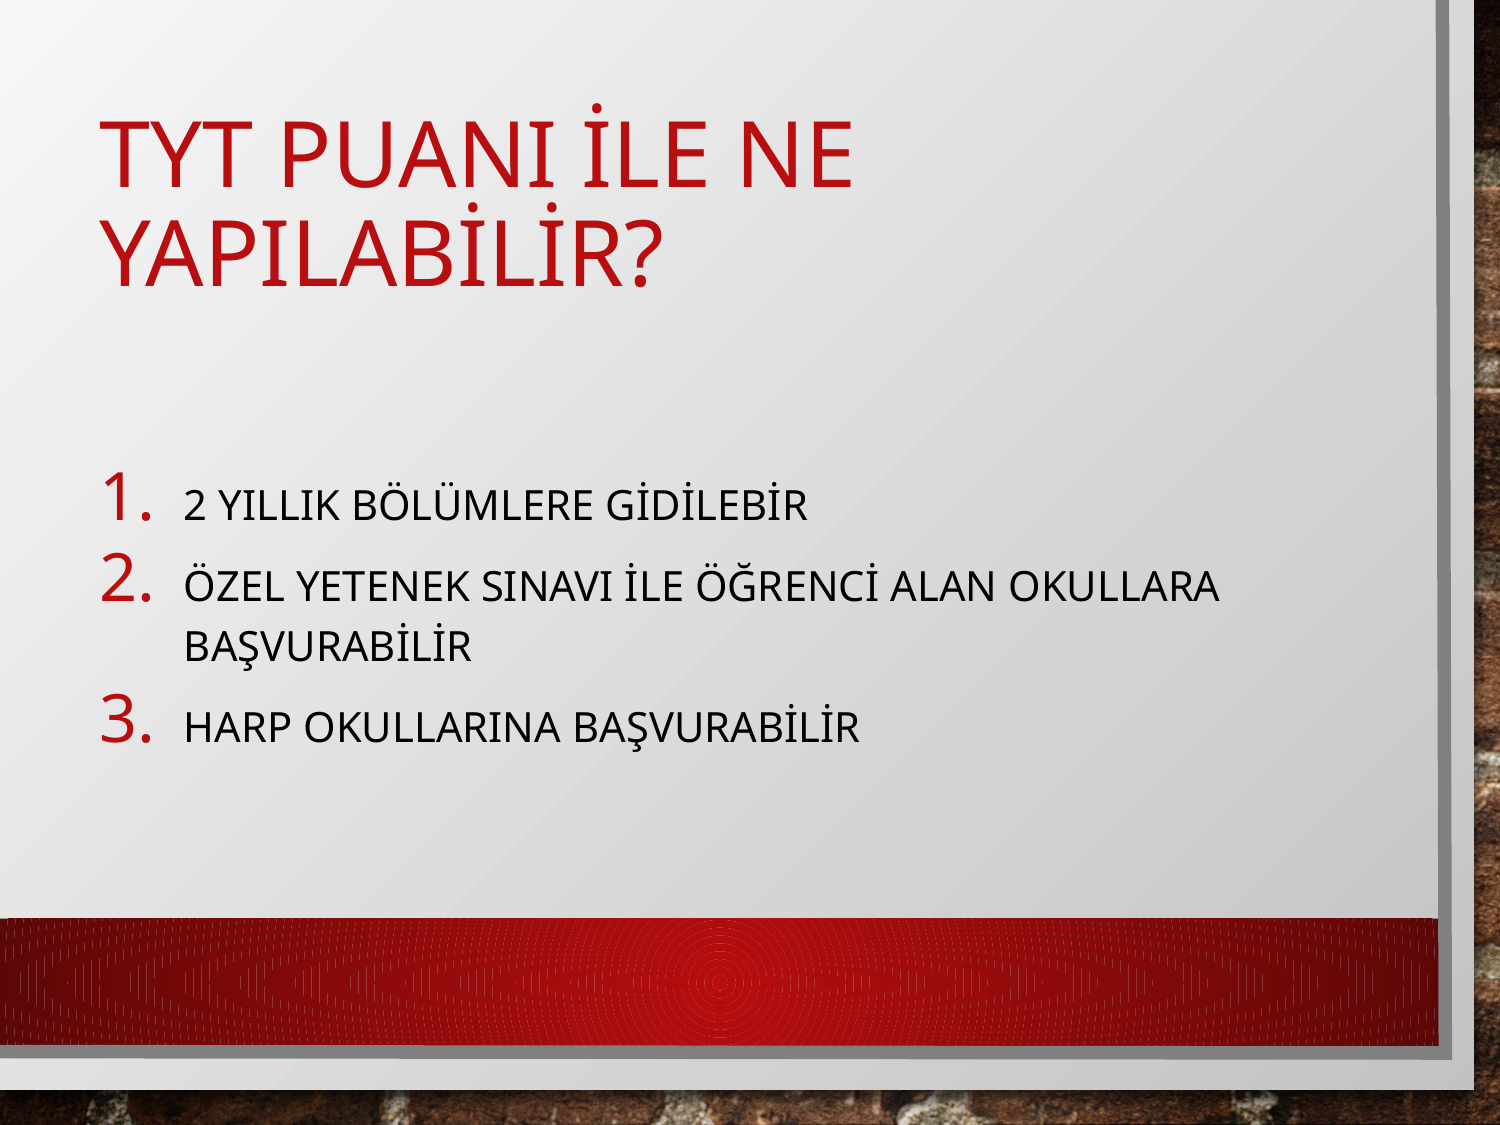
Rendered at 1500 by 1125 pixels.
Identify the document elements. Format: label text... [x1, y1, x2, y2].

title TYT PUANI İLE NE YAPILABİLİR? [84, 112, 1364, 302]
picture [0, 0, 1500, 1125]
list 2 YILLIK BÖLÜMLERE GİDİLEBİR ÖZEL YETENEK SINAVI İLE ÖĞRENCİ ALAN OKULLARA BAŞVURABİLİR HARP OKULLARINA BAŞVURABİLİR [84, 338, 1364, 882]
